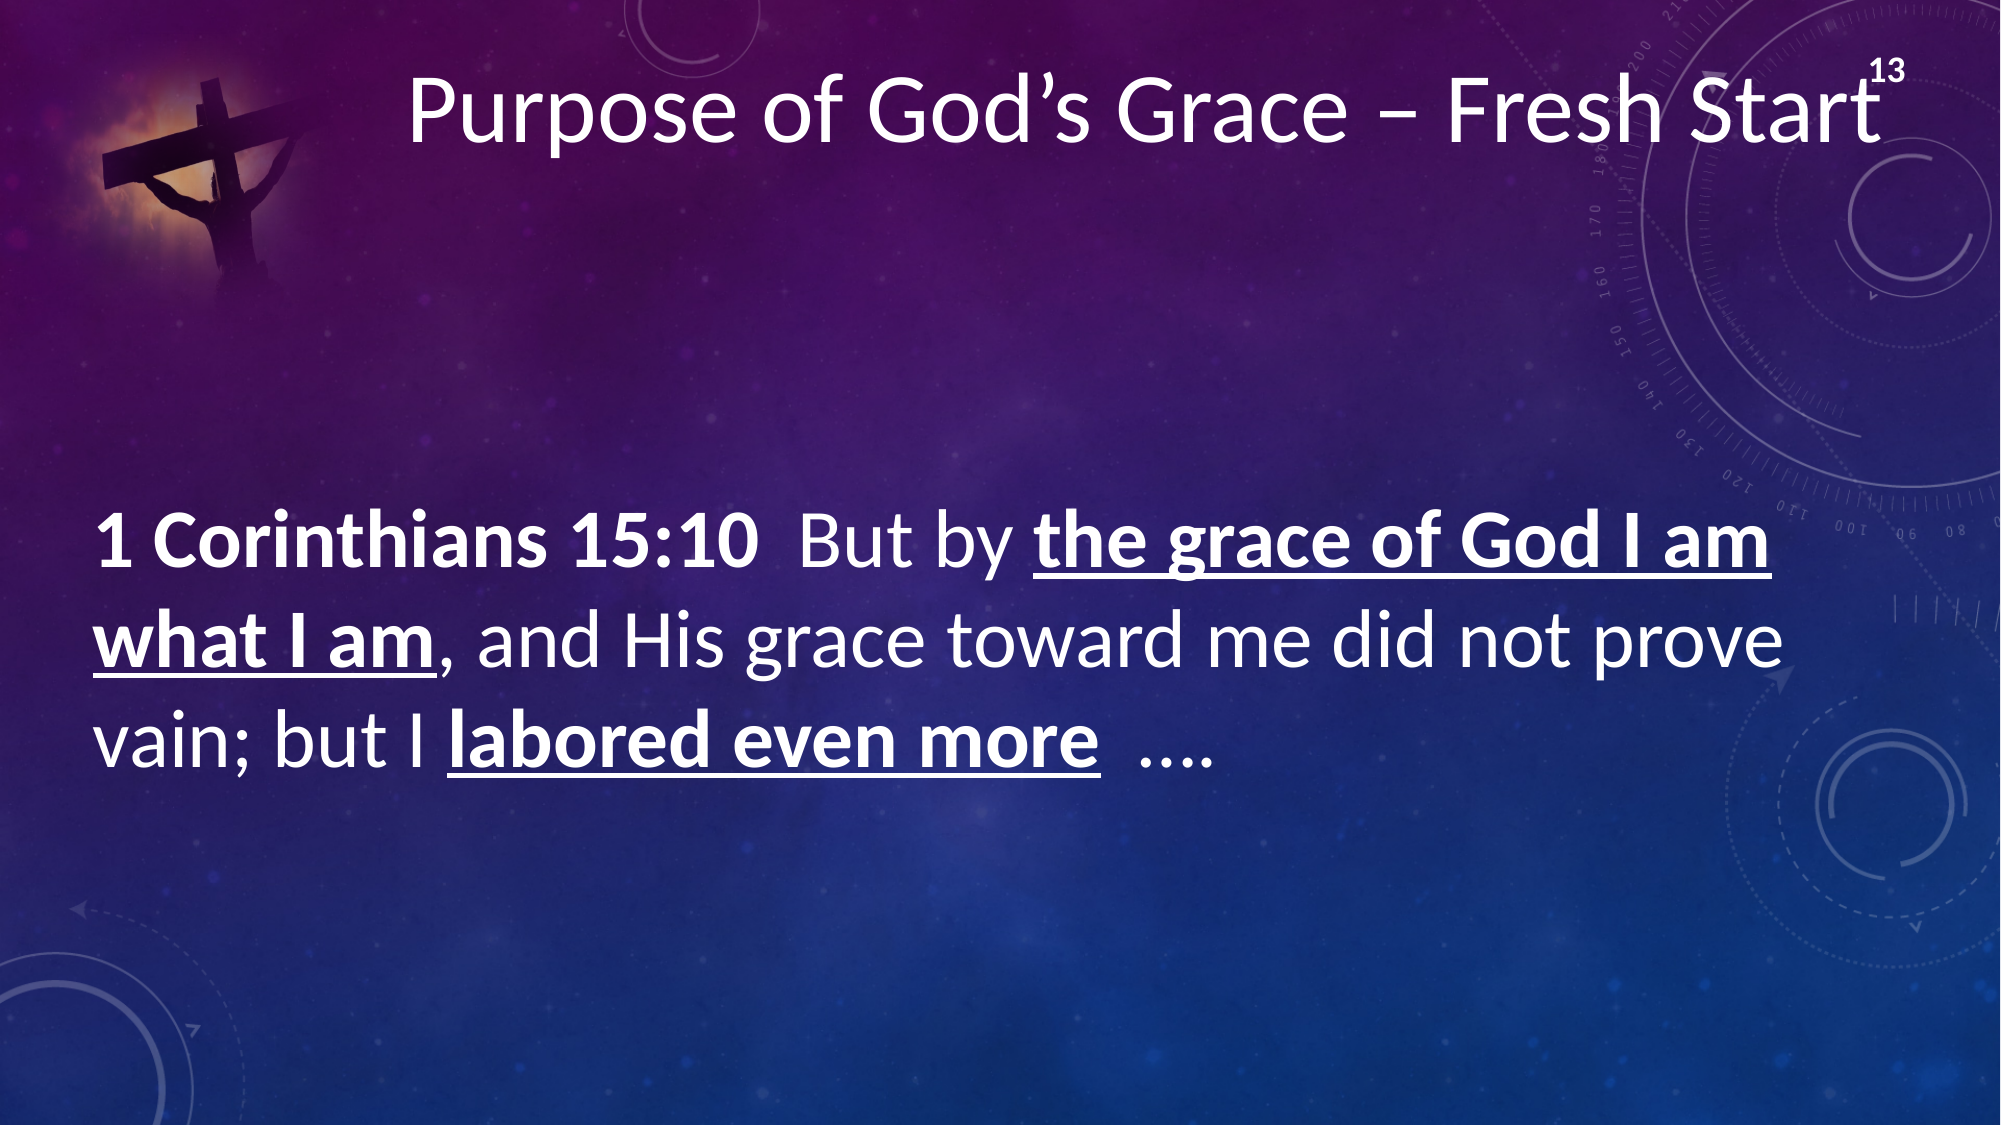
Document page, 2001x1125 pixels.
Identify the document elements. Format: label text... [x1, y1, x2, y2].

text_box 13 [1853, 38, 1923, 98]
text_box [354, 187, 1923, 245]
text_box Purpose of God’s Grace – Fresh Start [349, 19, 1942, 187]
list 1 Corinthians 15:10 But by the grace of God I am what I am, and His grace toward me did not prove vain; but I labored even more …. [77, 302, 1923, 1087]
picture [0, 0, 2001, 1125]
